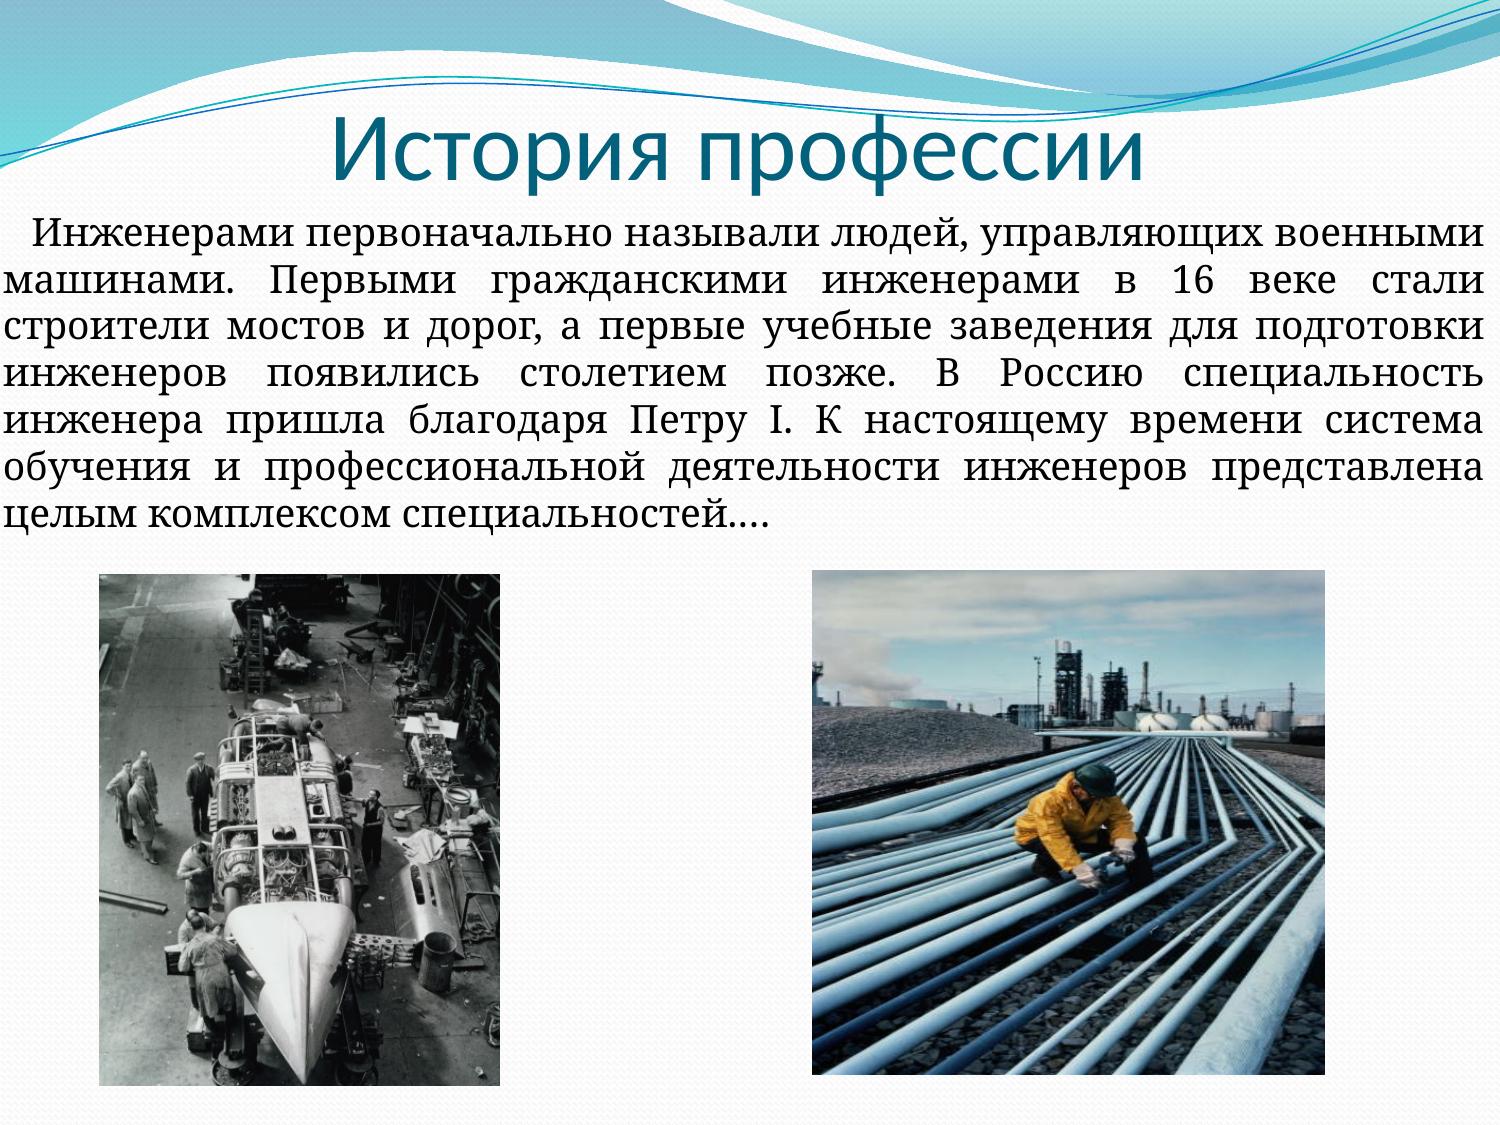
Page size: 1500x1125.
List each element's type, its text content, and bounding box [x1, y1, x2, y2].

title История профессии [75, 75, 1425, 200]
picture [812, 570, 1326, 1076]
picture [99, 574, 501, 1086]
list Инженерами первоначально называли людей, управляющих военными машинами. Первыми гражданскими инженерами в 16 веке стали строители мостов и дорог, а первые учебные заведения для подготовки инженеров появились столетием позже. В Россию специальность инженера пришла благодаря Петру I. К настоящему времени система обучения и профессиональной деятельности инженеров представлена целым комплексом специальностей.… [0, 200, 1500, 550]
